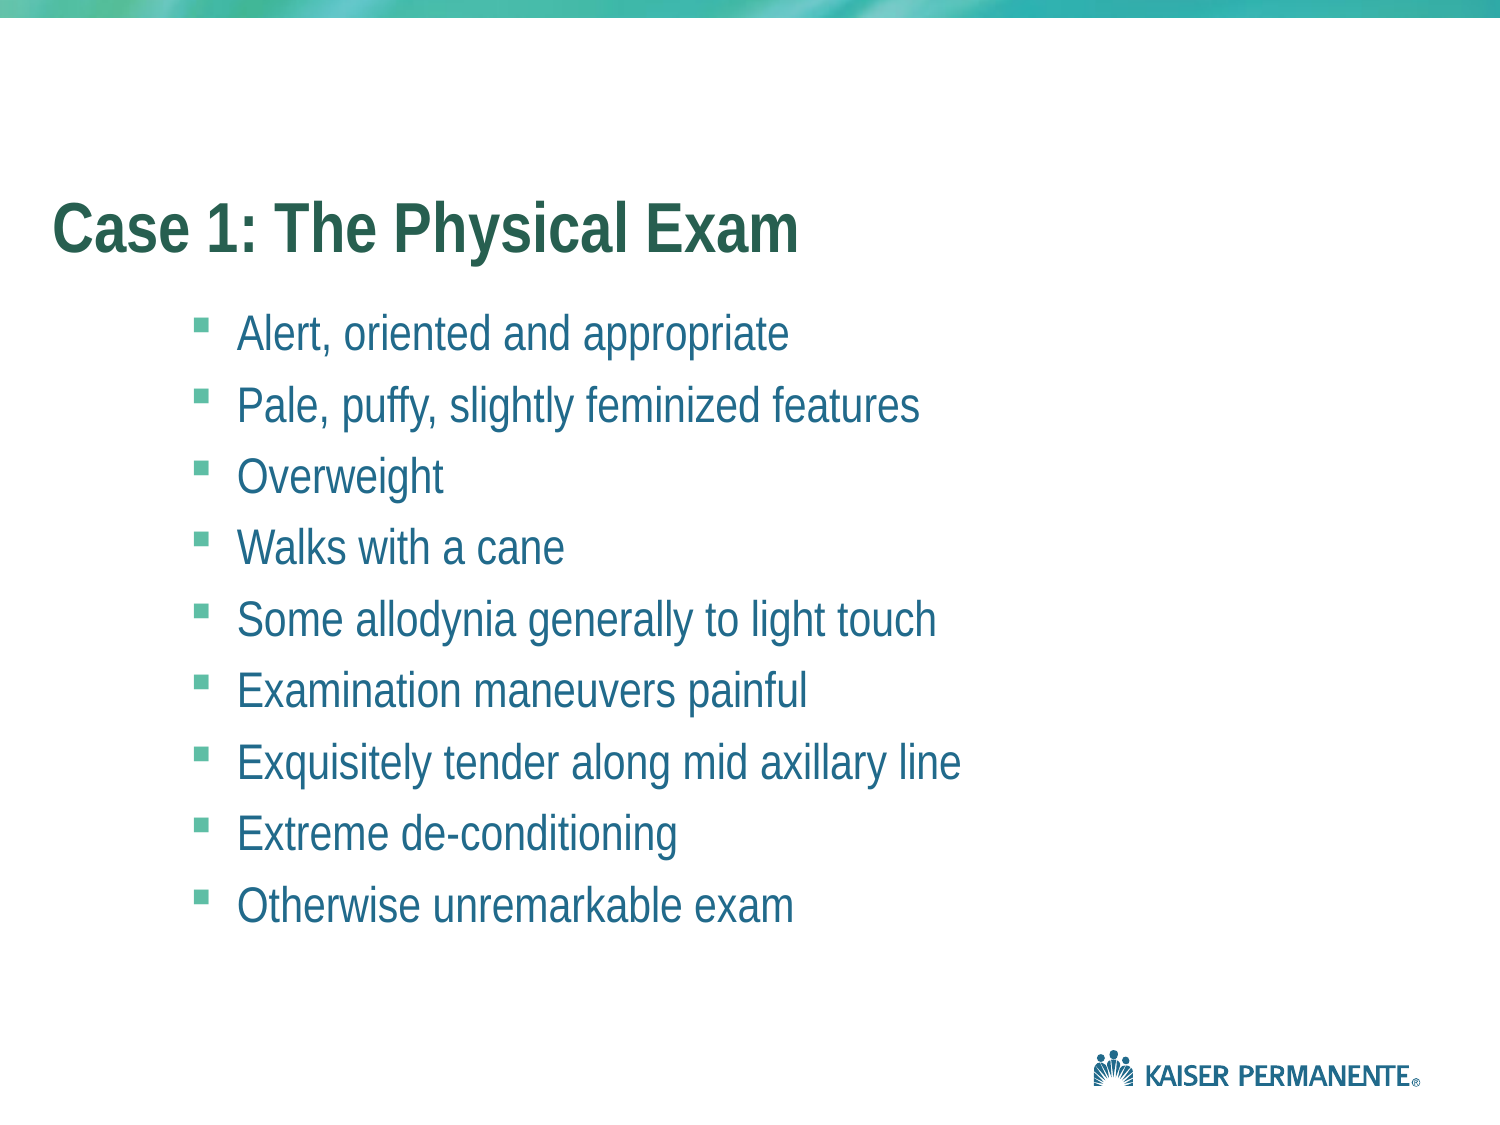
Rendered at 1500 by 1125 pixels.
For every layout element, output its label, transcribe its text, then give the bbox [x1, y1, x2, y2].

picture [0, 0, 1500, 18]
list Alert, oriented and appropriate Pale, puffy, slightly feminized features Overweight Walks with a cane Some allodynia generally to light touch Examination maneuvers painful Exquisitely tender along mid axillary line Extreme de-conditioning Otherwise unremarkable exam [174, 299, 1375, 975]
title Case 1: The Physical Exam [37, 87, 1388, 275]
